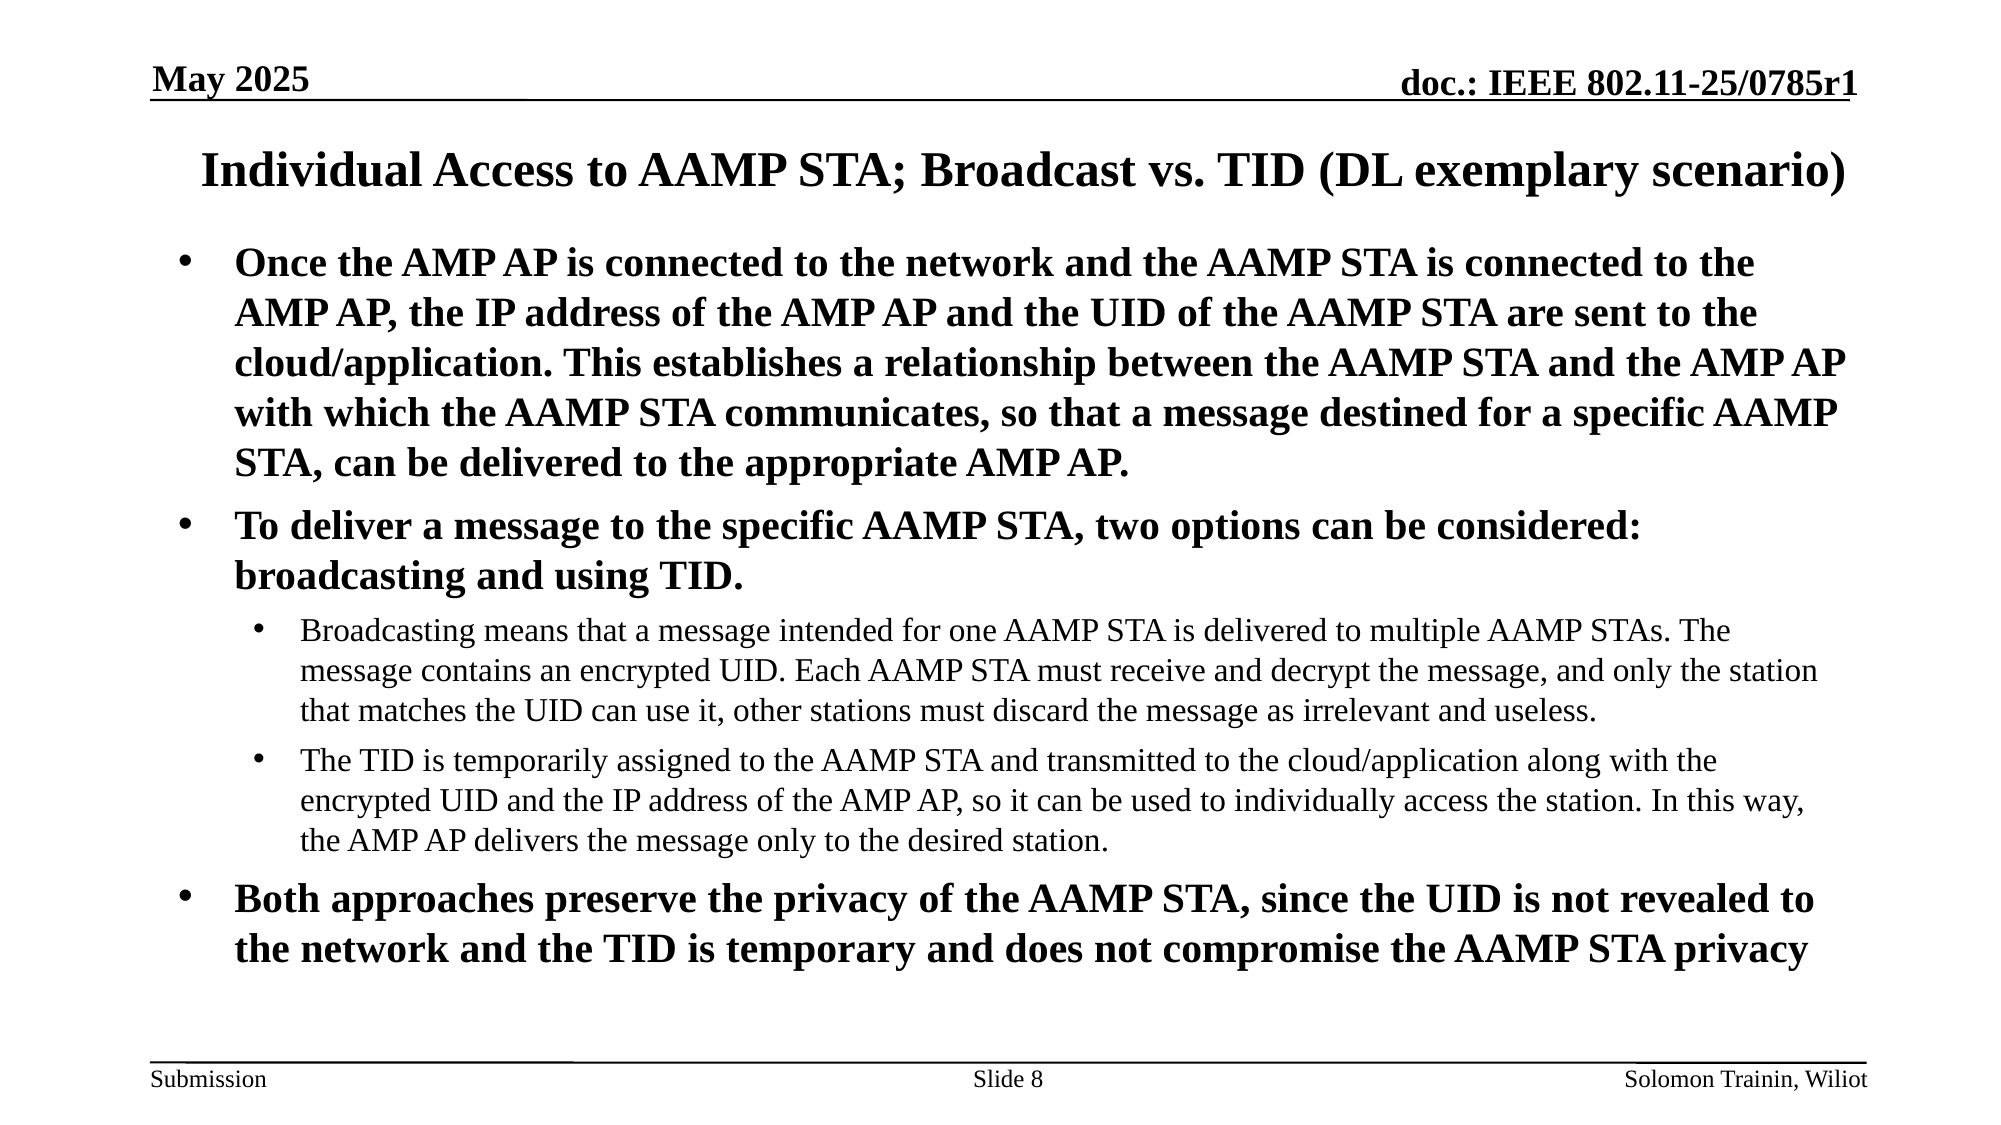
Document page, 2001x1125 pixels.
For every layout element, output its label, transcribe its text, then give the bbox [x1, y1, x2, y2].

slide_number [152, 54, 563, 100]
title Individual Access to AAMP STA; Broadcast vs. TID (DL exemplary scenario) [149, 112, 1898, 221]
footer Solomon Trainin, Wiliot [1171, 1061, 1869, 1093]
list Once the AMP AP is connected to the network and the AAMP STA is connected to the AMP AP, the IP address of the AMP AP and the UID of the AAMP STA are sent to the cloud/application. This establishes a relationship between the AAMP STA and the AMP AP with which the AAMP STA communicates, so that a message destined for a specific AAMP STA, can be delivered to the appropriate AMP AP. To deliver a message to the specific AAMP STA, two options can be considered: broadcasting and using TID. Broadcasting means that a message intended for one AAMP STA is delivered to multiple AAMP STAs. The message contains an encrypted UID. Each AAMP STA must receive and decrypt the message, and only the station that matches the UID can use it, other stations must discard the message as irrelevant and useless. The TID is temporarily assigned to the AAMP STA and transmitted to the cloud/application along with the encrypted UID and the IP address of the AMP AP, so it can be used to individually access the station. In this way, the AMP AP delivers the message only to the desired station. Both approaches preserve the privacy of the AAMP STA, since the UID is not revealed to the network and the TID is temporary and does not compromise the AAMP STA privacy [162, 227, 1863, 1013]
slide_number Slide 8 [950, 1061, 1067, 1123]
